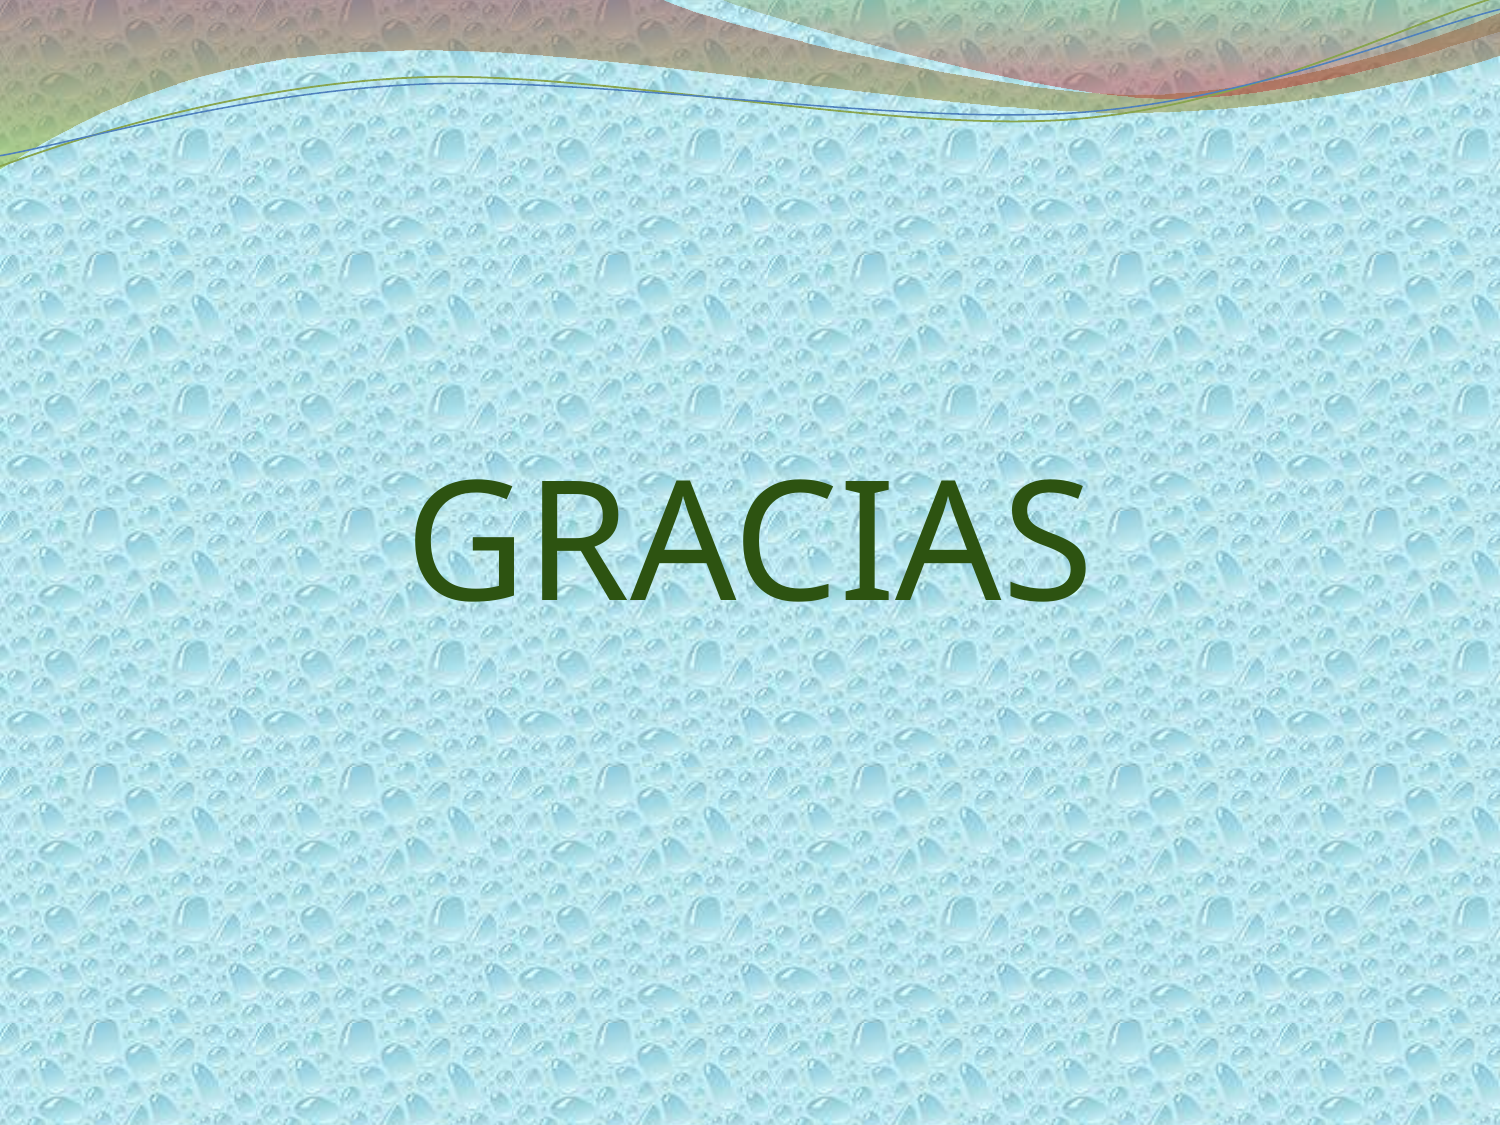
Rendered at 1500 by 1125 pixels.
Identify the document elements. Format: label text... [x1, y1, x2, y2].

title GRACIAS [75, 373, 1425, 634]
